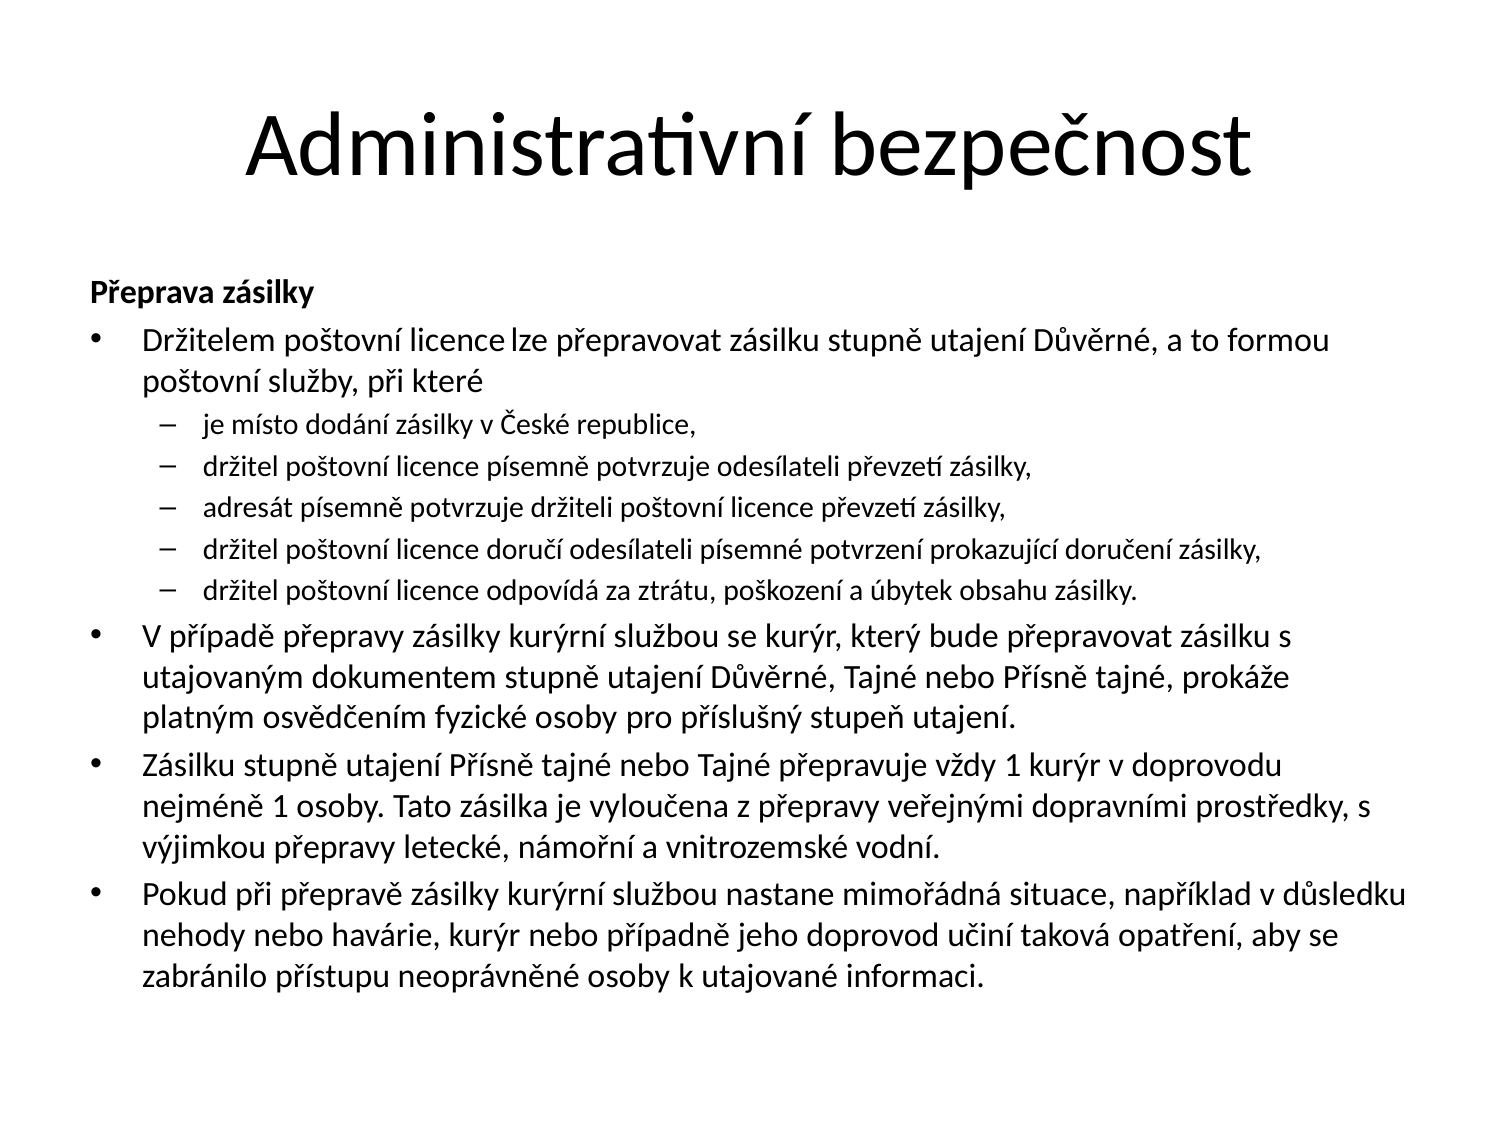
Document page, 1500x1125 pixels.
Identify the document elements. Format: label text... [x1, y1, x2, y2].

title Administrativní bezpečnost [75, 45, 1425, 233]
list Přeprava zásilky Držitelem poštovní licence lze přepravovat zásilku stupně utajení Důvěrné, a to formou poštovní služby, při které je místo dodání zásilky v České republice, držitel poštovní licence písemně potvrzuje odesílateli převzetí zásilky, adresát písemně potvrzuje držiteli poštovní licence převzetí zásilky, držitel poštovní licence doručí odesílateli písemné potvrzení prokazující doručení zásilky, držitel poštovní licence odpovídá za ztrátu, poškození a úbytek obsahu zásilky. V případě přepravy zásilky kurýrní službou se kurýr, který bude přepravovat zásilku s utajovaným dokumentem stupně utajení Důvěrné, Tajné nebo Přísně tajné, prokáže platným osvědčením fyzické osoby pro příslušný stupeň utajení. Zásilku stupně utajení Přísně tajné nebo Tajné přepravuje vždy 1 kurýr v doprovodu nejméně 1 osoby. Tato zásilka je vyloučena z přepravy veřejnými dopravními prostředky, s výjimkou přepravy letecké, námořní a vnitrozemské vodní. Pokud při přepravě zásilky kurýrní službou nastane mimořádná situace, například v důsledku nehody nebo havárie, kurýr nebo případně jeho doprovod učiní taková opatření, aby se zabránilo přístupu neoprávněné osoby k utajované informaci. [75, 262, 1425, 1005]
